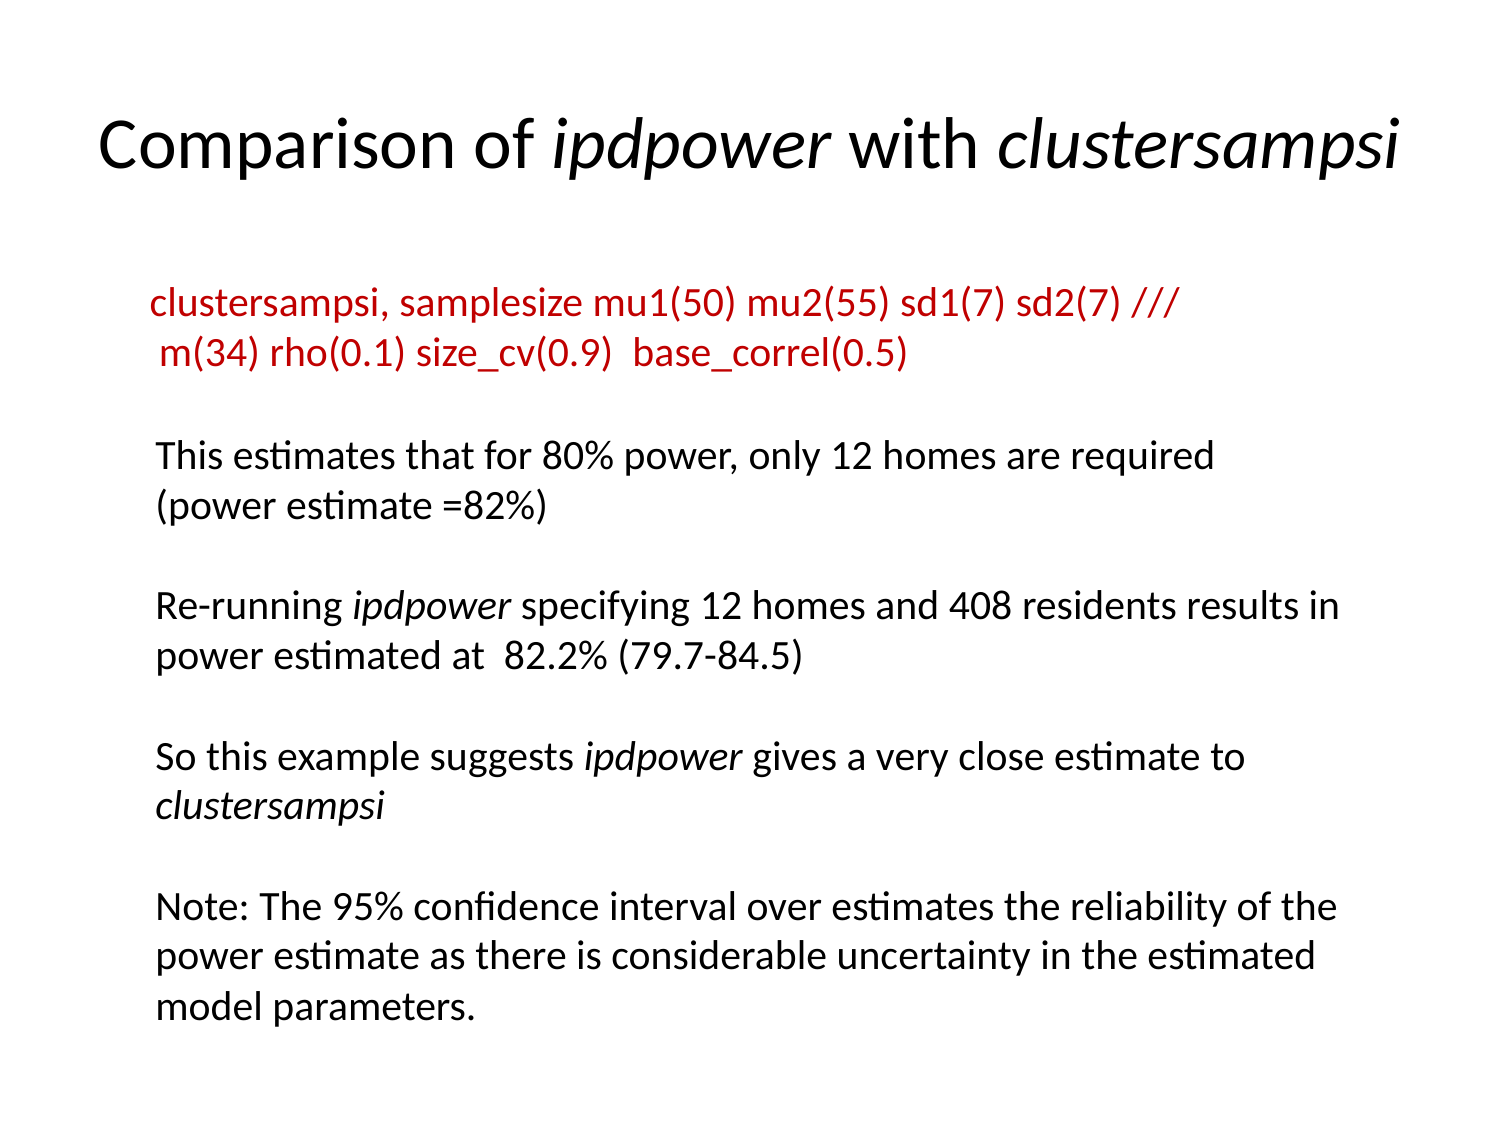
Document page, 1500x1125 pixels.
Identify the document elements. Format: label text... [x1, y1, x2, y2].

text_box This estimates that for 80% power, only 12 homes are required (power estimate =82%) Re-running ipdpower specifying 12 homes and 408 residents results in power estimated at 82.2% (79.7-84.5) So this example suggests ipdpower gives a very close estimate to clustersampsi Note: The 95% confidence interval over estimates the reliability of the power estimate as there is considerable uncertainty in the estimated model parameters. [140, 420, 1358, 1036]
text_box clustersampsi, samplesize mu1(50) mu2(55) sd1(7) sd2(7) /// m(34) rho(0.1) size_cv(0.9) base_correl(0.5) [134, 267, 1364, 382]
title Comparison of ipdpower with clustersampsi [75, 45, 1425, 233]
